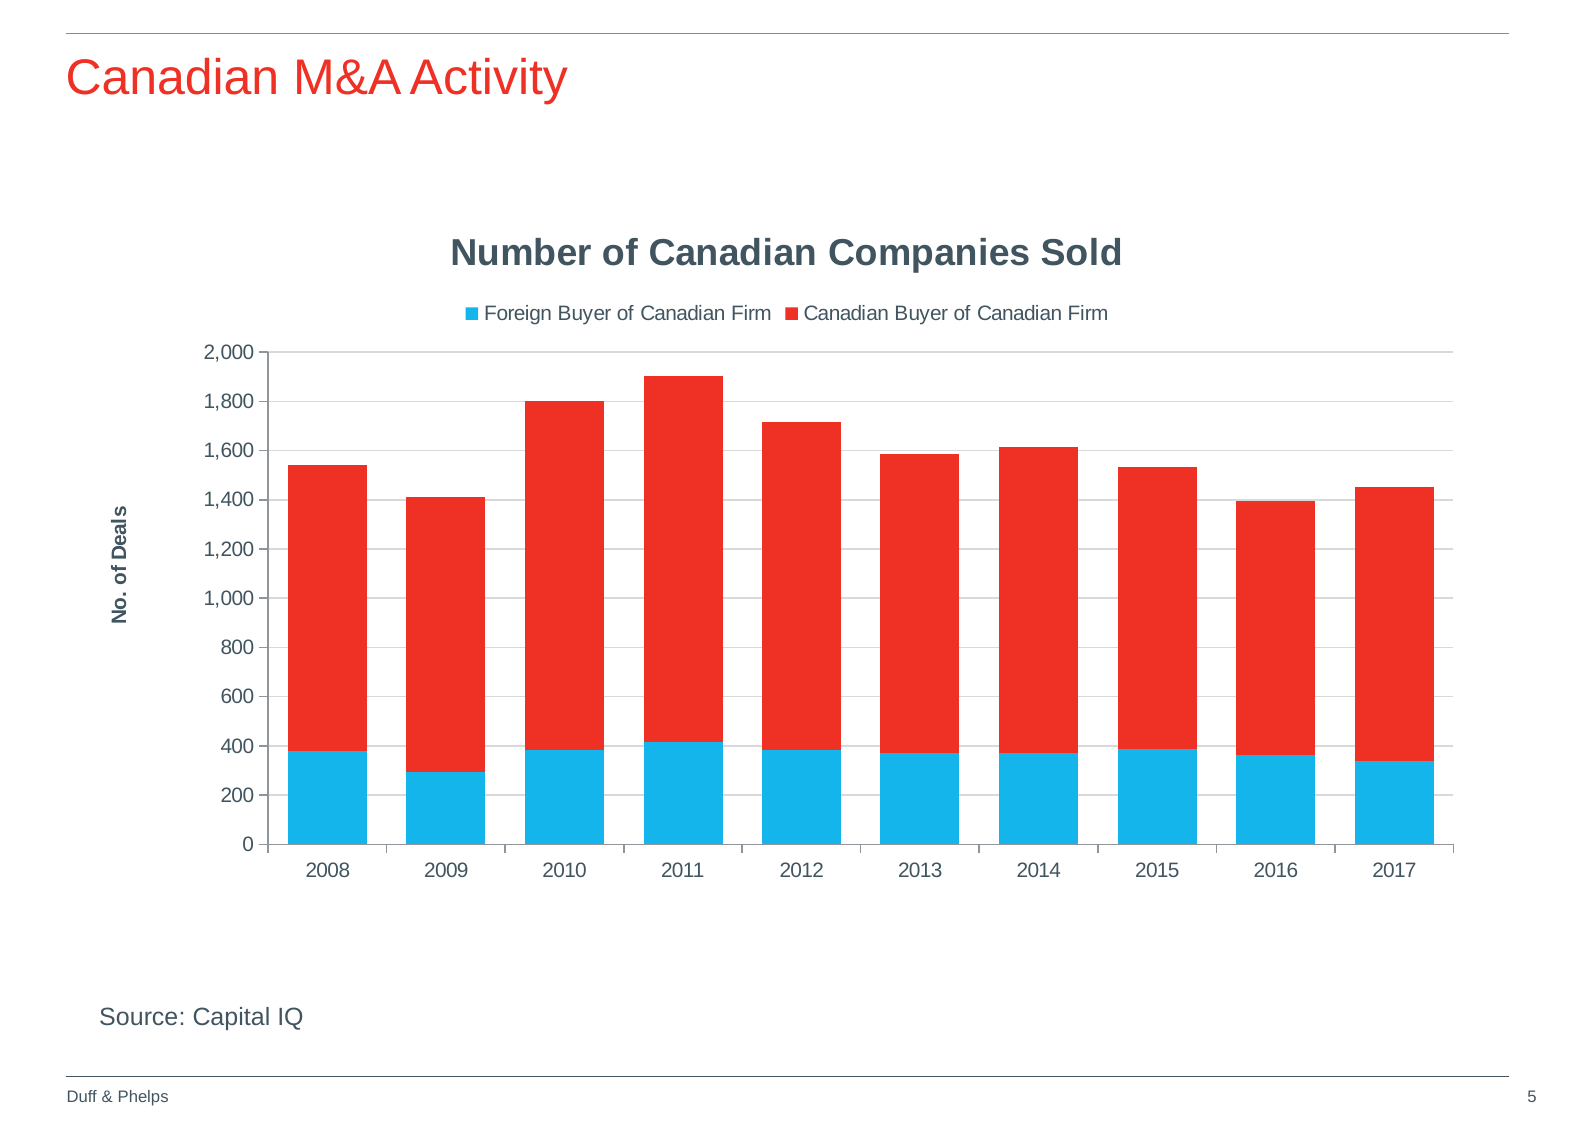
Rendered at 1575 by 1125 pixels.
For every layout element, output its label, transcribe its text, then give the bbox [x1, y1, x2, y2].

title Canadian M&A Activity [65, 44, 1510, 202]
chart [67, 198, 1507, 892]
text_box Source: Capital IQ [84, 993, 1429, 1039]
